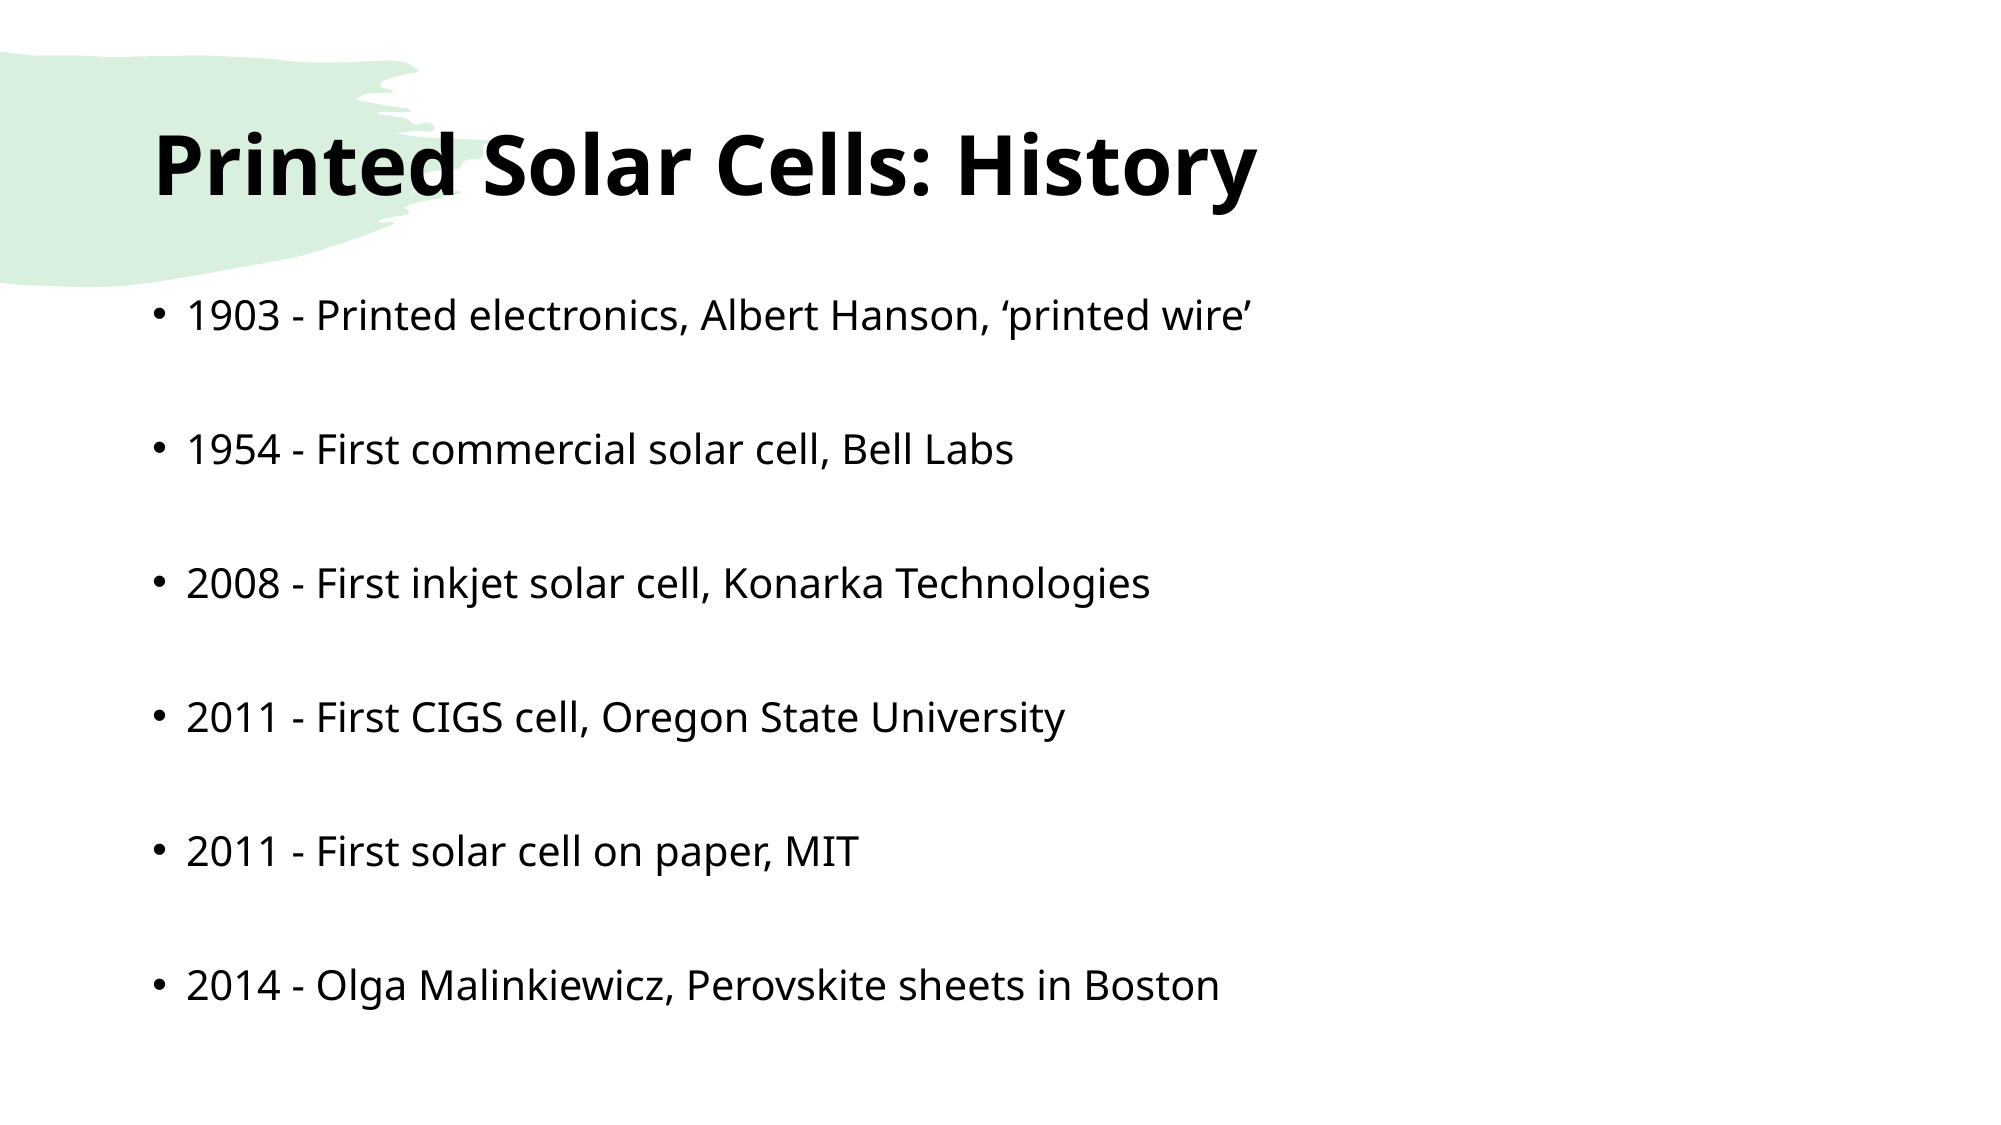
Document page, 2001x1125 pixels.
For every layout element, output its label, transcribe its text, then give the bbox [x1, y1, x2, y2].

list 1903 - Printed electronics, Albert Hanson, ‘printed wire’ 1954 - First commercial solar cell, Bell Labs 2008 - First inkjet solar cell, Konarka Technologies 2011 - First CIGS cell, Oregon State University 2011 - First solar cell on paper, MIT 2014 - Olga Malinkiewicz, Perovskite sheets in Boston [137, 281, 1863, 1017]
title Printed Solar Cells: History [137, 59, 1863, 278]
